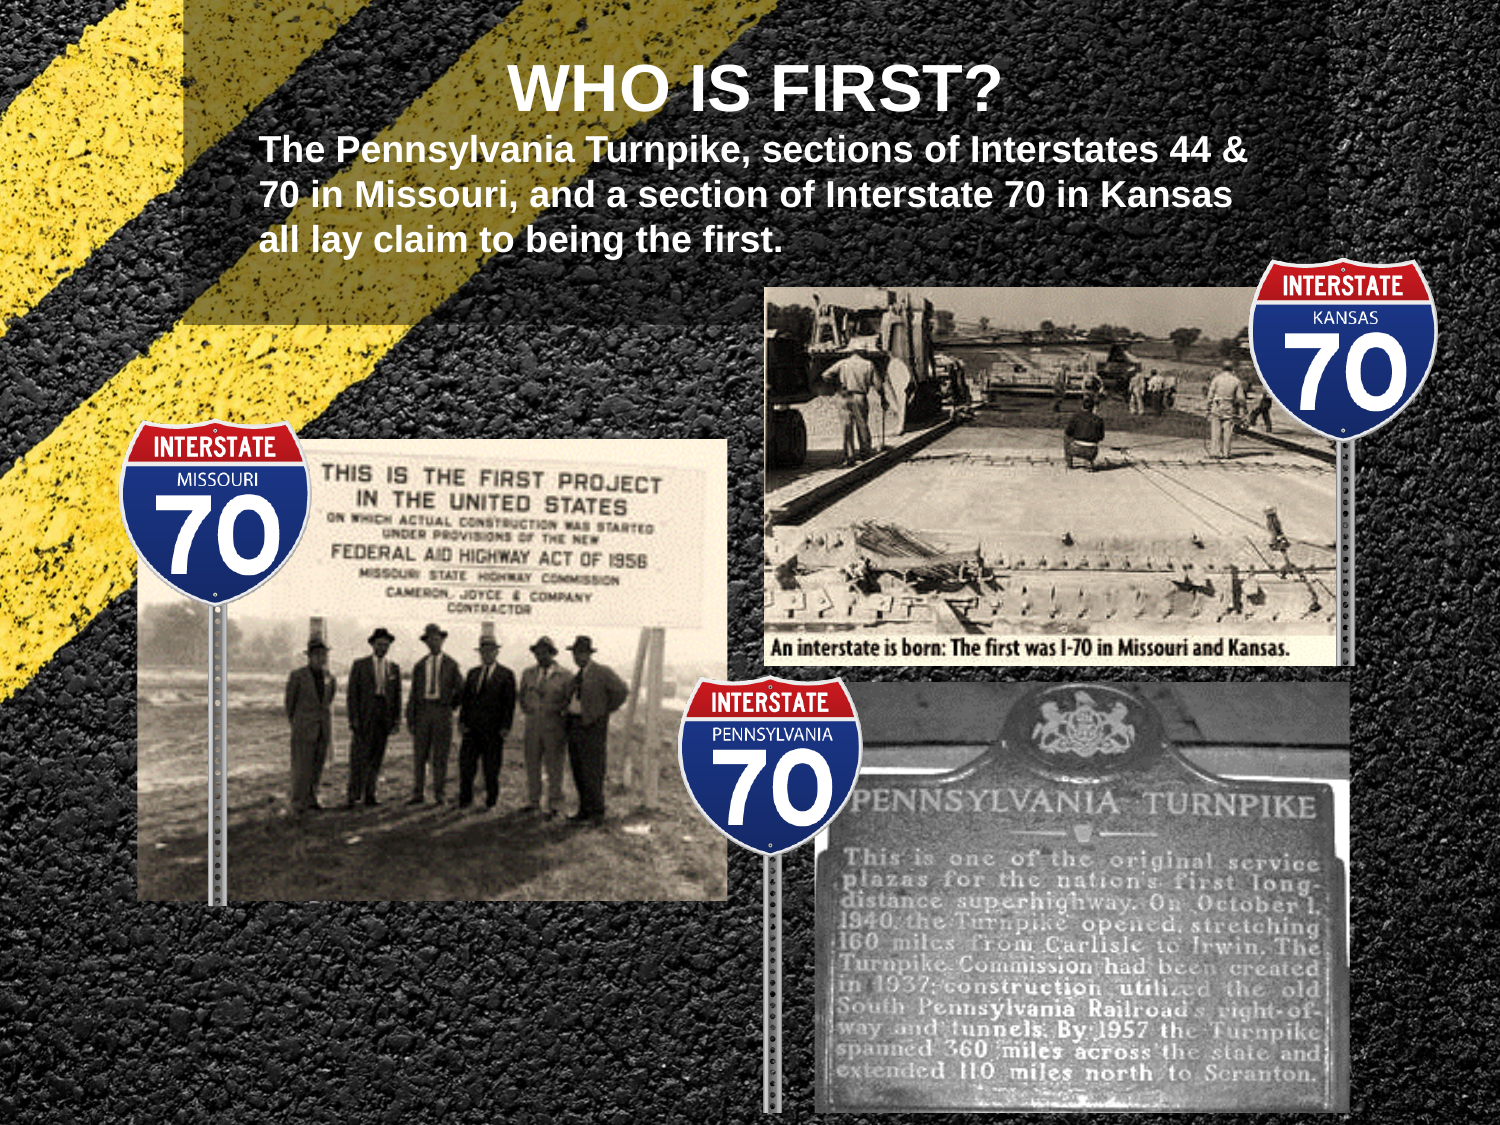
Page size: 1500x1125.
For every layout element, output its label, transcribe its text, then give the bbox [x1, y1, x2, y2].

picture [0, 0, 1500, 1125]
text_box [182, 0, 1331, 326]
text_box WHO IS FIRST? The Pennsylvania Turnpike, sections of Interstates 44 & 70 in Missouri, and a section of Interstate 70 in Kansas all lay claim to being the first. [243, 37, 1269, 268]
